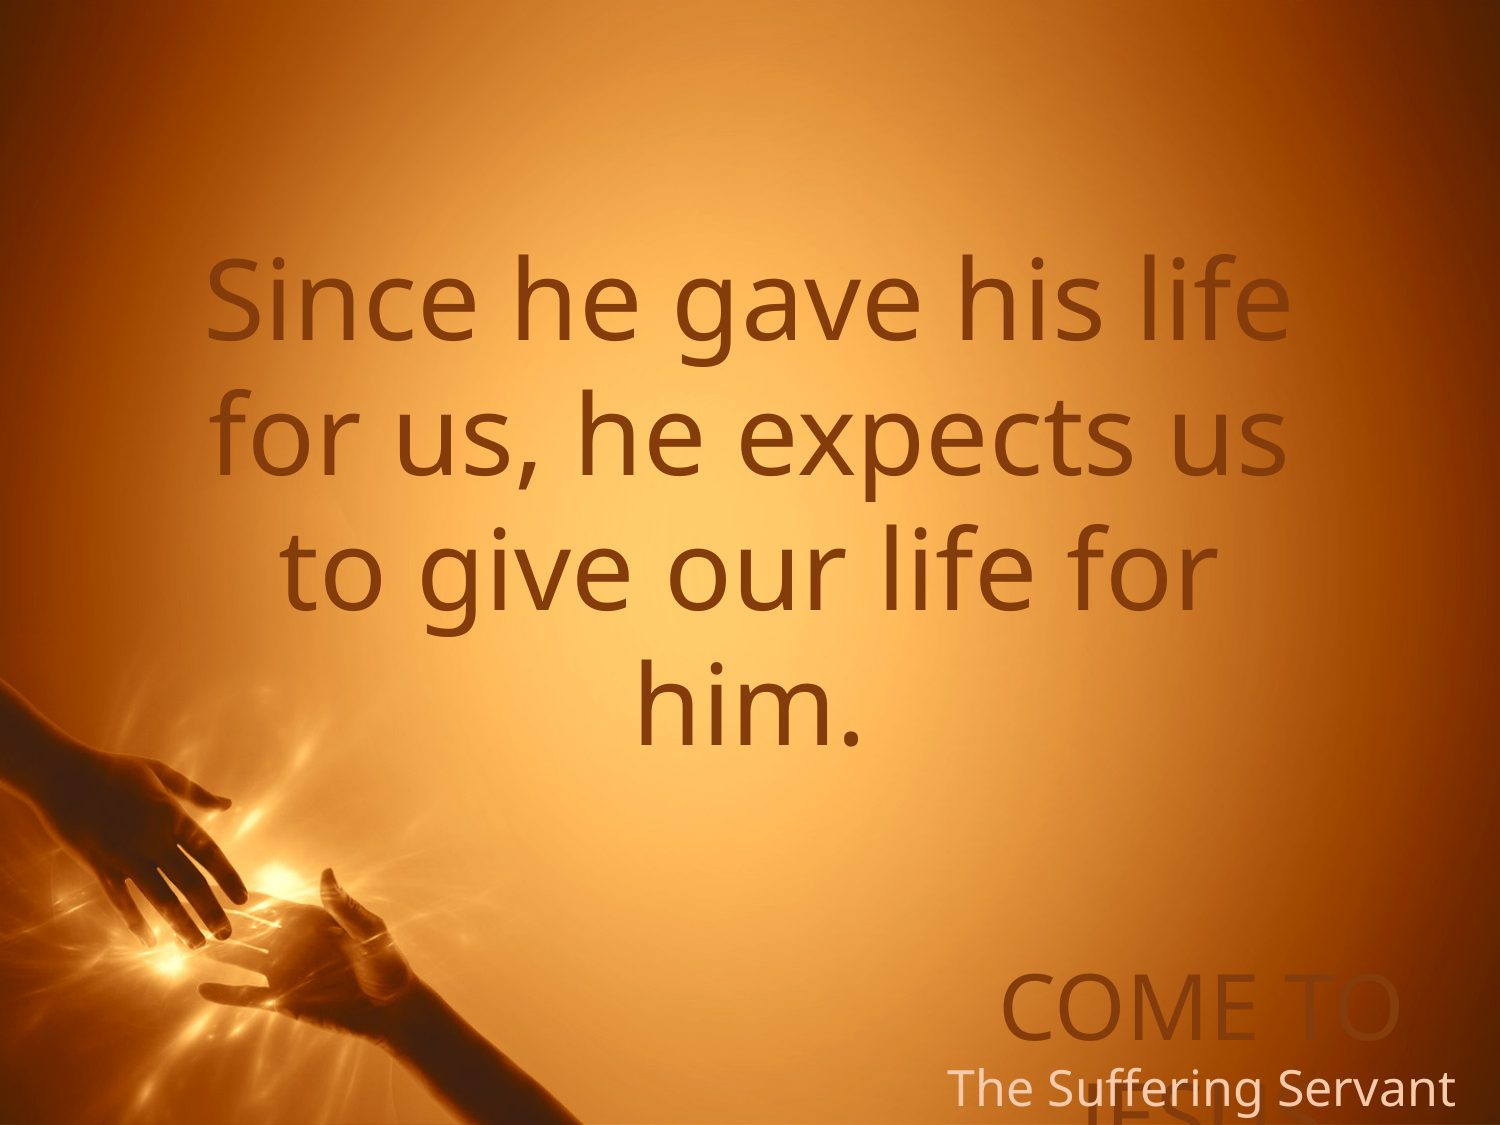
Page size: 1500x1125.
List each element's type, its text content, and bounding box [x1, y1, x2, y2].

text_box COME TO JESUS [923, 941, 1481, 1049]
text_box The Suffering Servant [894, 1049, 1500, 1124]
text_box Since he gave his life for us, he expects us to give our life for him. [162, 220, 1338, 776]
picture [0, 0, 1500, 1125]
